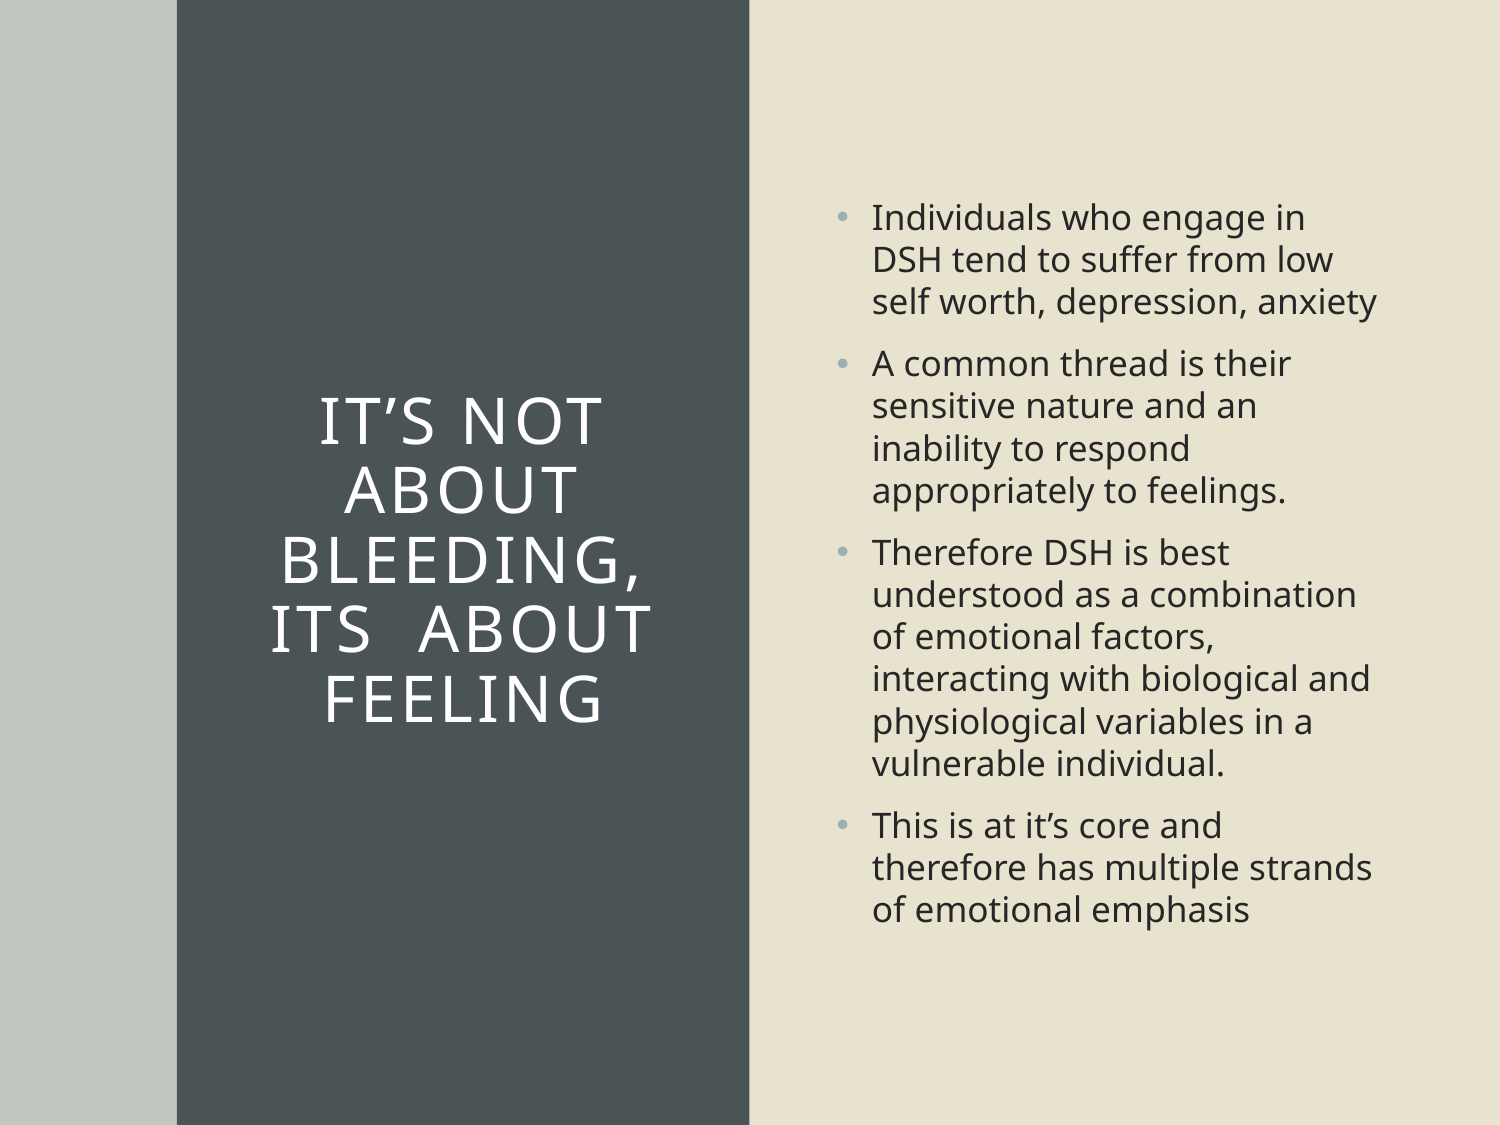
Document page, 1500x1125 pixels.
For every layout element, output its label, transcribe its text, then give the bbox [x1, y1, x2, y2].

title It’s not about bleeding, its about feeling [237, 171, 689, 954]
text_box [176, 0, 751, 1125]
list Individuals who engage in DSH tend to suffer from low self worth, depression, anxiety A common thread is their sensitive nature and an inability to respond appropriately to feelings. Therefore DSH is best understood as a combination of emotional factors, interacting with biological and physiological variables in a vulnerable individual. This is at it’s core and therefore has multiple strands of emotional emphasis [821, 173, 1396, 952]
text_box [0, 0, 176, 1125]
